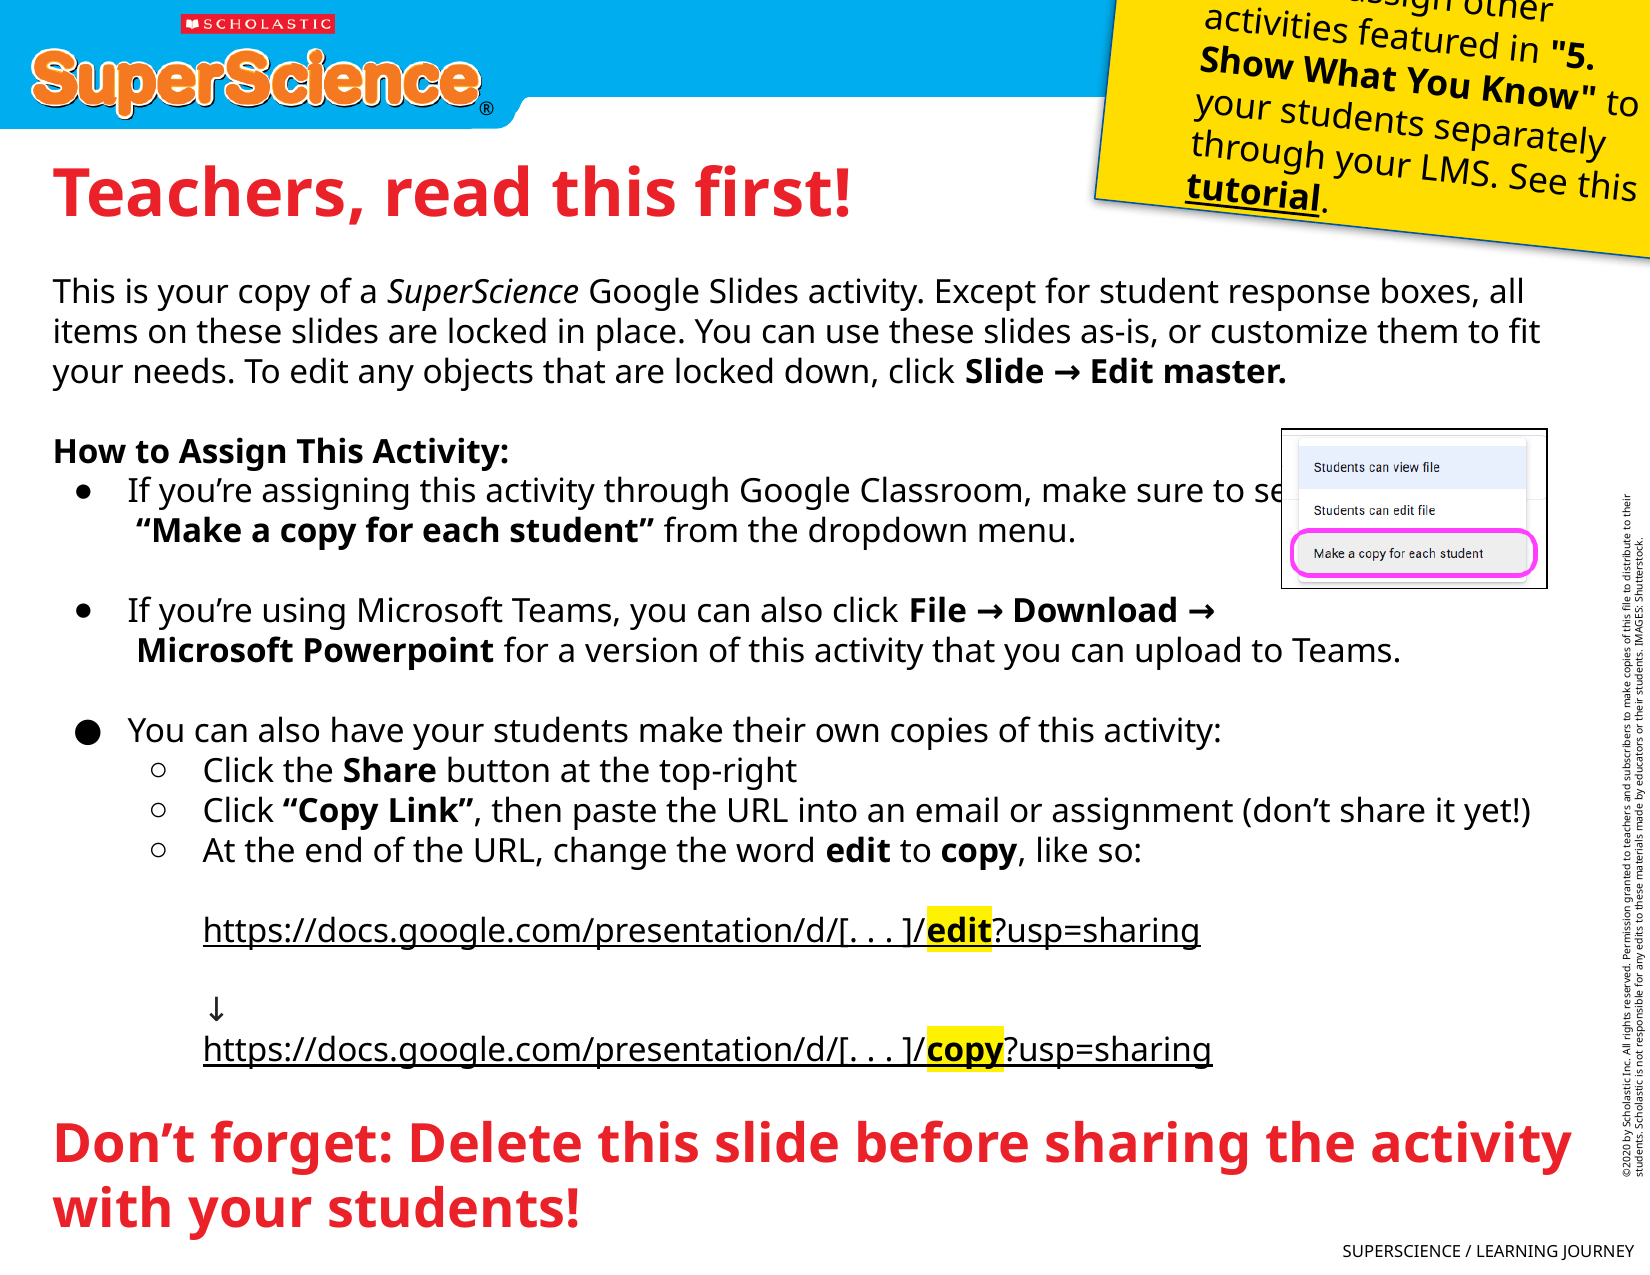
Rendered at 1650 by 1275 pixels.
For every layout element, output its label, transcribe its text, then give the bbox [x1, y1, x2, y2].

picture [32, 49, 481, 119]
text_box NOTE: You can assign other activities featured in "5. Show What You Know" to your students separately through your LMS. See this tutorial. [1094, 0, 1650, 259]
picture [181, 15, 334, 33]
picture [1282, 430, 1546, 588]
